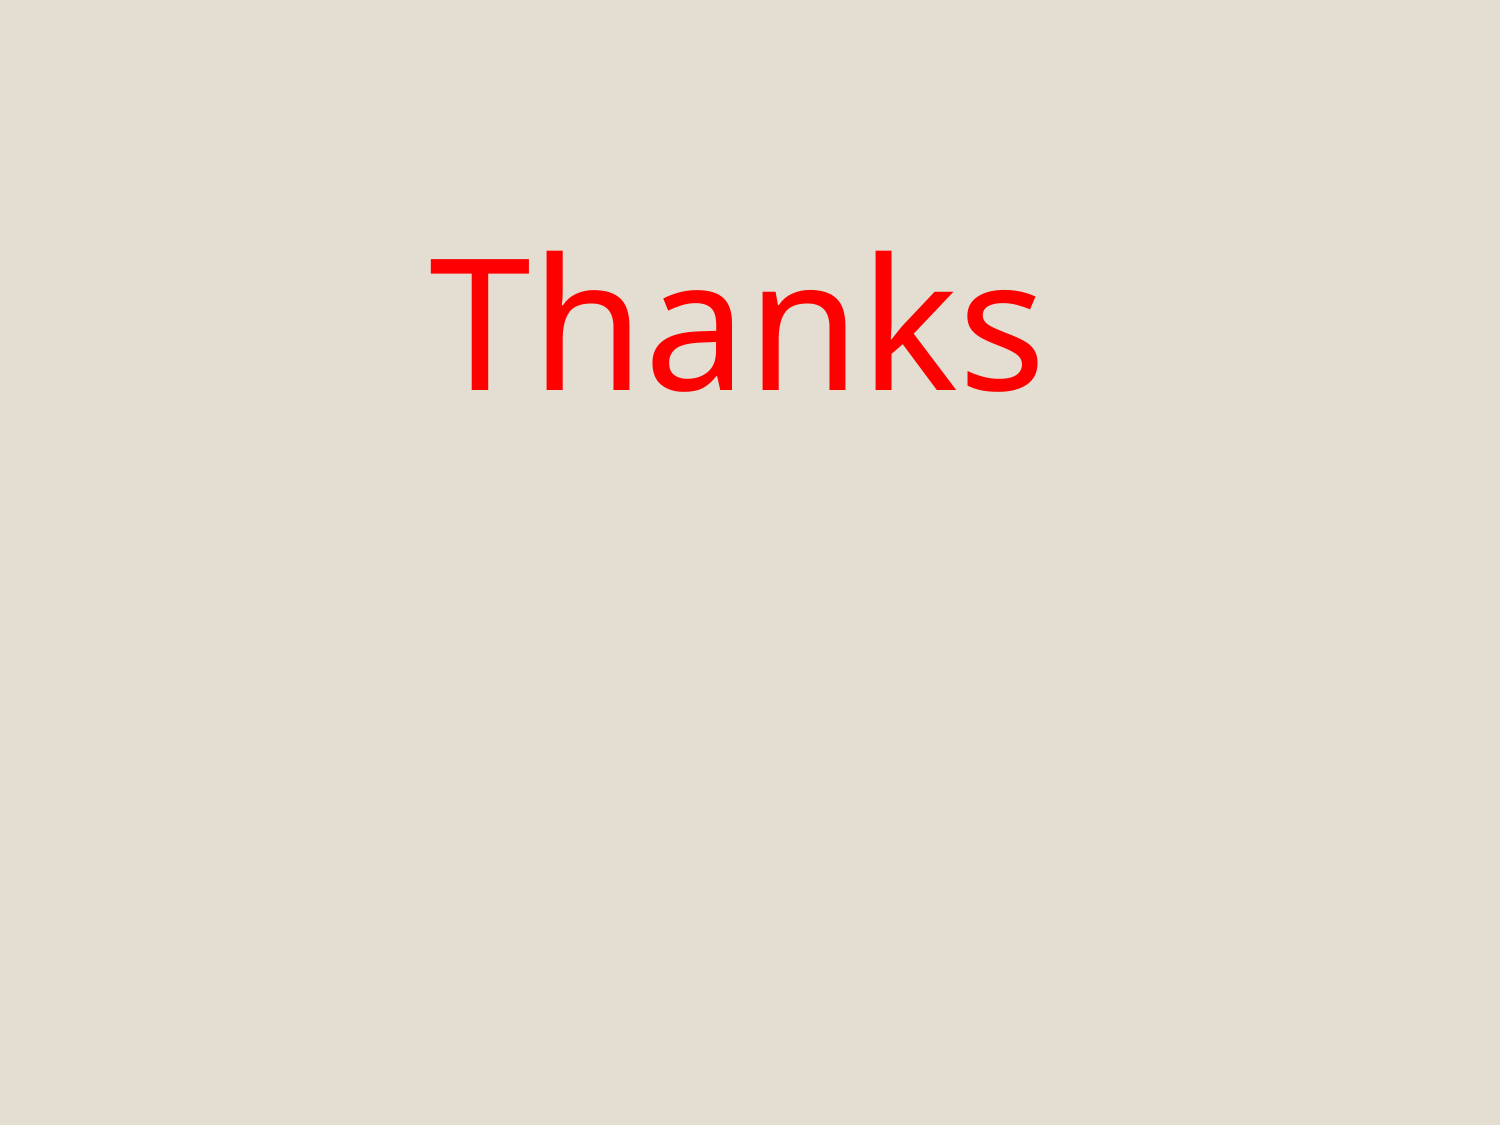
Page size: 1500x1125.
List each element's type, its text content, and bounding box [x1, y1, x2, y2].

text_box Thanks [414, 199, 1062, 435]
